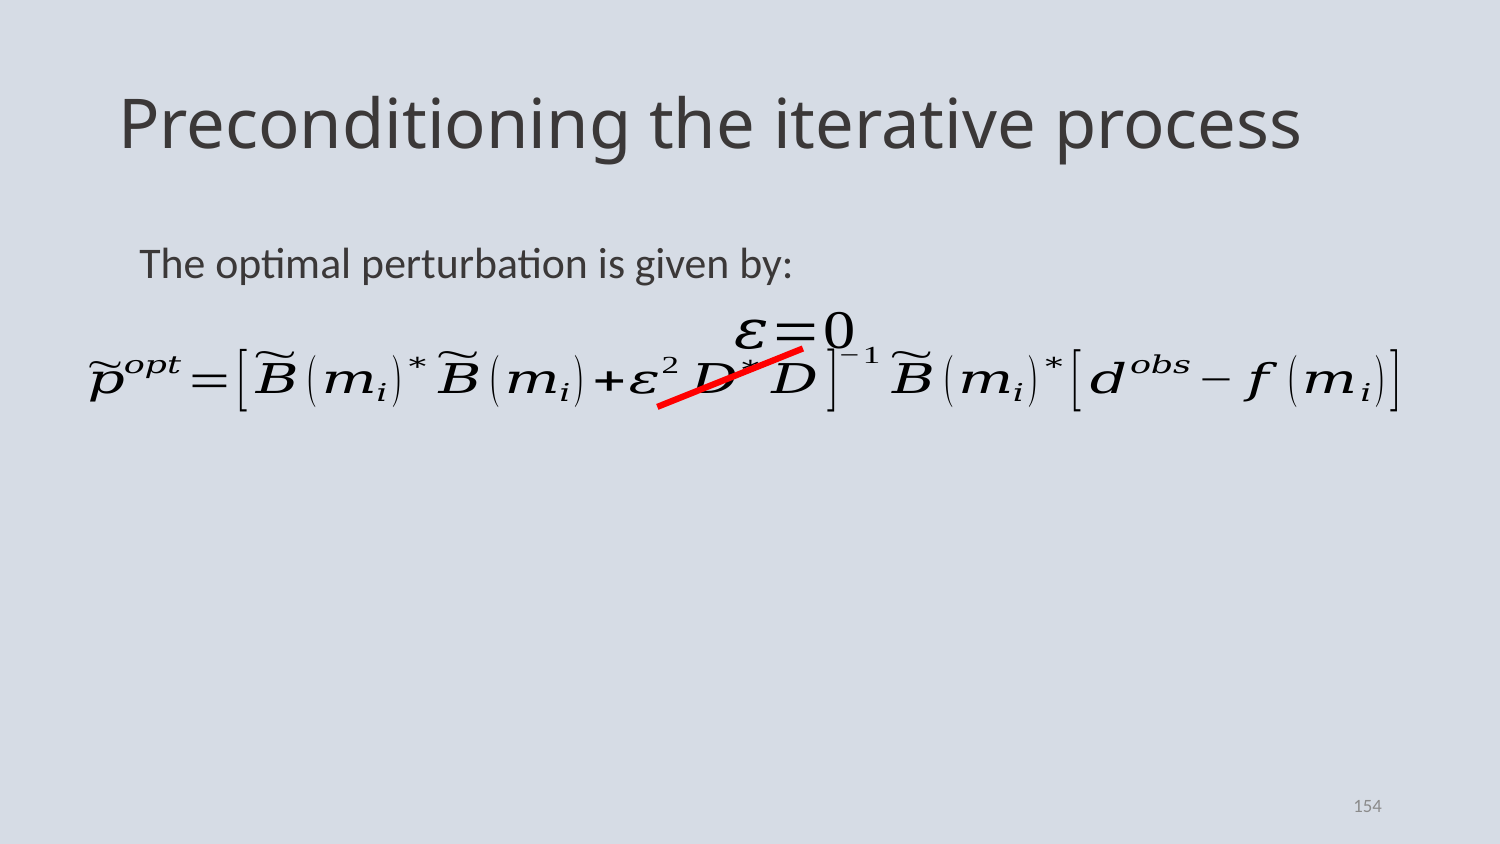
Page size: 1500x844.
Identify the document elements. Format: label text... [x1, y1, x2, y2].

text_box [657, 348, 803, 407]
title Preconditioning the iterative process [103, 44, 1397, 208]
text_box The optimal perturbation is given by: [124, 227, 1060, 295]
slide_number 154 [1059, 782, 1397, 827]
